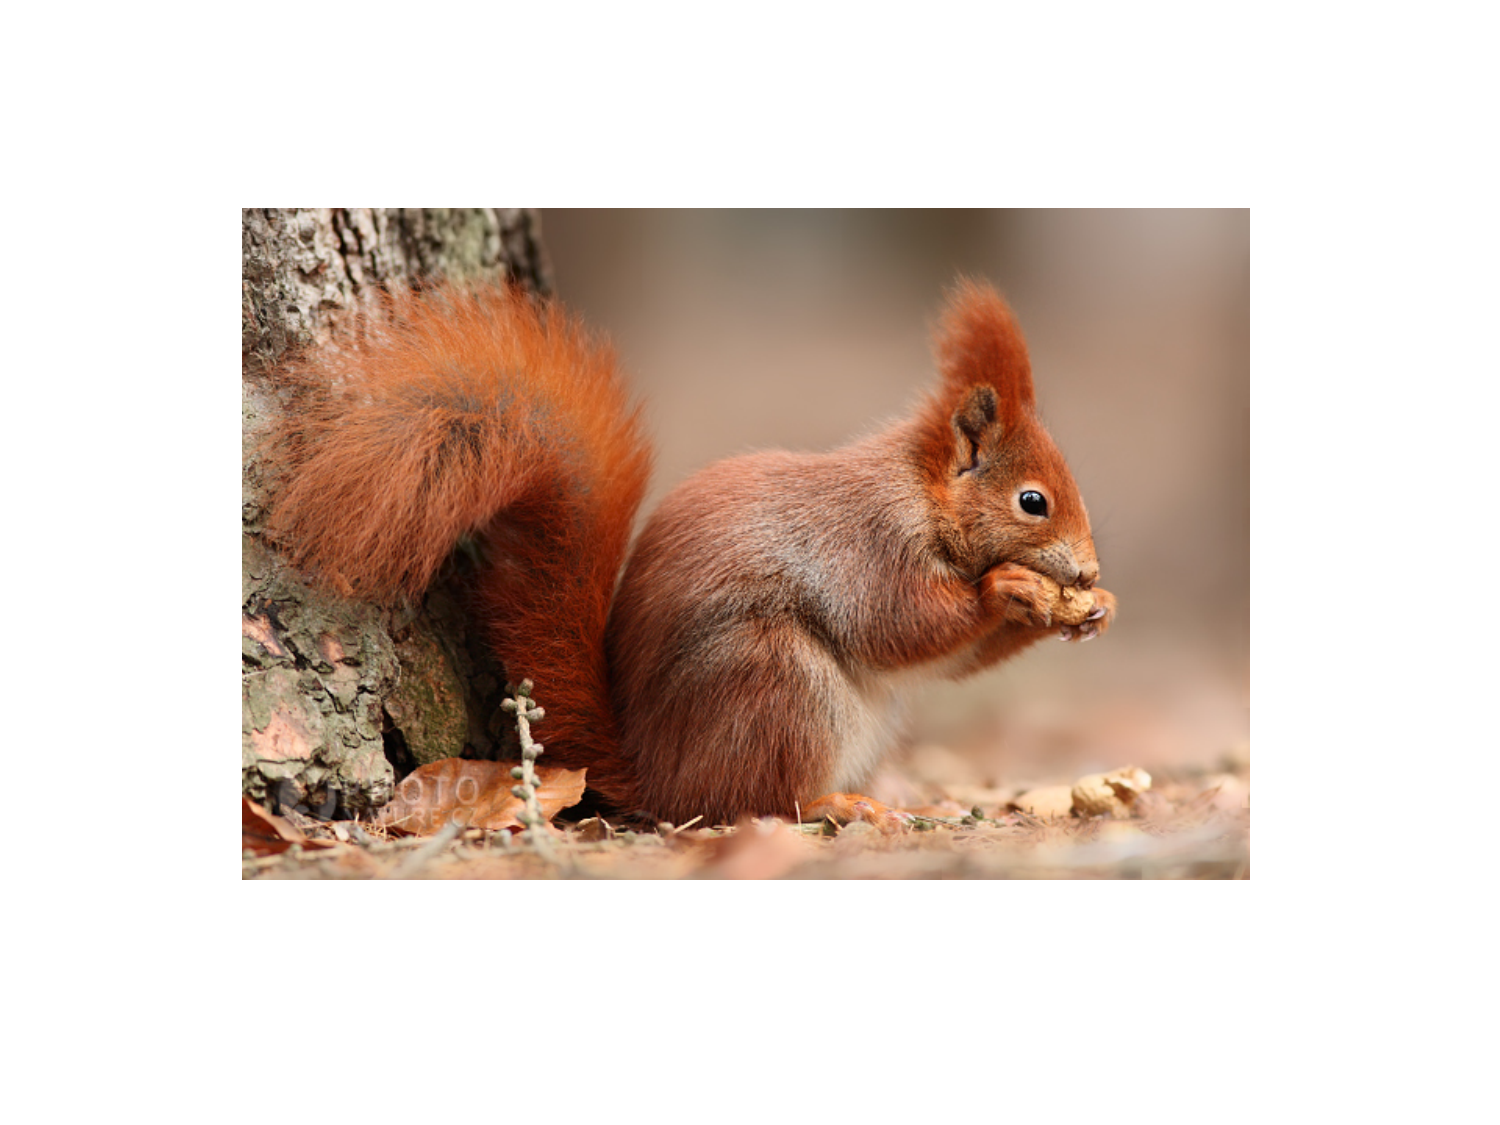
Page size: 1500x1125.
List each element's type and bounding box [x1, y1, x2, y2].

picture [241, 207, 1251, 881]
